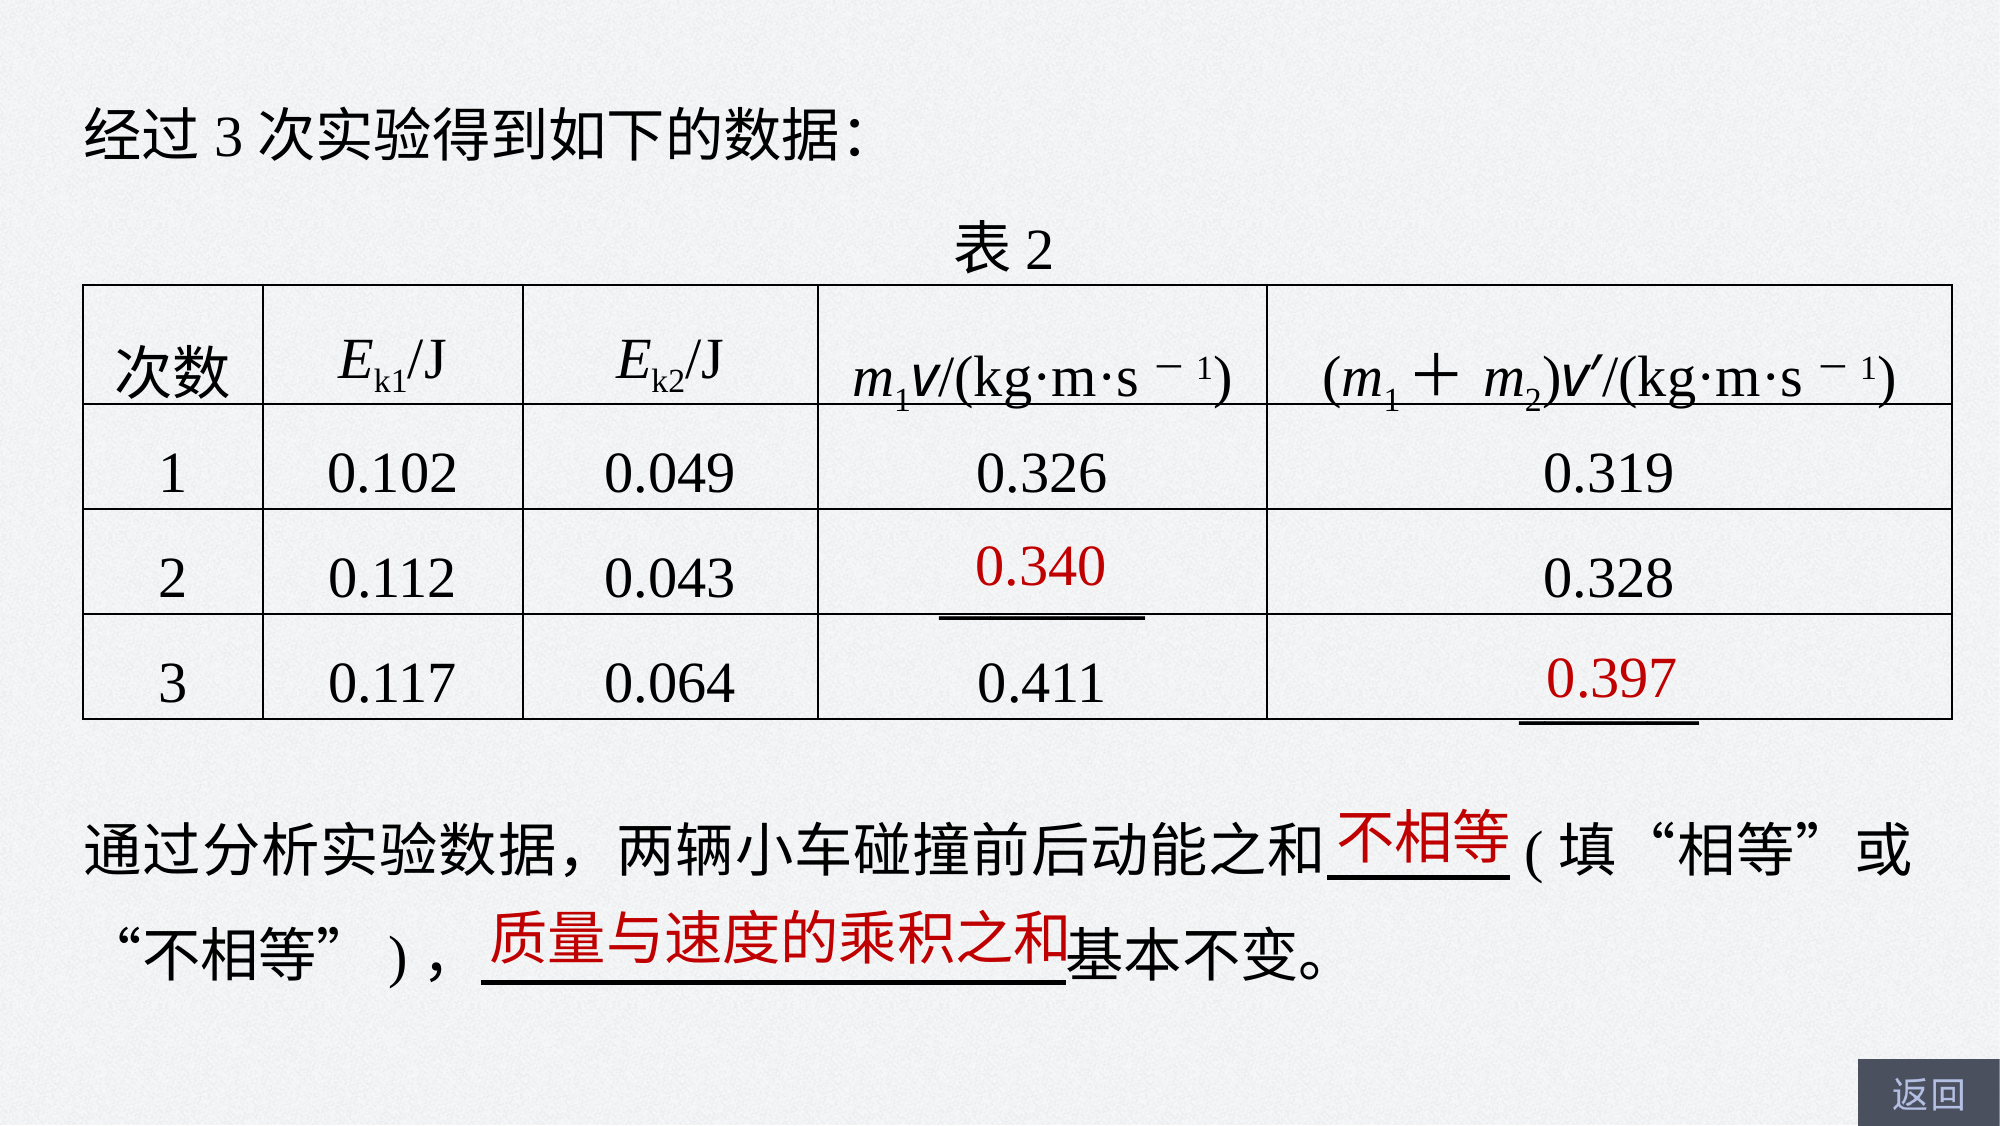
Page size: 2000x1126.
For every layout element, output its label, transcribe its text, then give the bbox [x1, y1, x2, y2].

table_cell 3 [84, 615, 262, 718]
text_box 0.340 [960, 519, 1122, 605]
table_header 次数 [84, 286, 262, 403]
table_header Ek1/J [264, 286, 522, 403]
table_header m1v/(kg·m·s－1) [819, 286, 1266, 403]
table_cell 0.049 [524, 405, 817, 508]
table_cell 2 [84, 510, 262, 613]
text_box 表2 [63, 166, 1945, 292]
text_box 质量与速度的乘积之和 [474, 893, 1088, 979]
text_box 通过分析实验数据，两辆小车碰撞前后动能之和 (填“相等”或“不相等”)， 基本不变。 [63, 767, 1933, 998]
picture [1858, 1059, 2000, 1126]
table_cell 0.328 [1268, 510, 1951, 613]
table_cell 0.411 [819, 615, 1266, 718]
table_cell 1 [84, 405, 262, 508]
text_box 0.397 [1532, 631, 1694, 717]
table_header Ek2/J [524, 286, 817, 403]
table_cell 0.112 [264, 510, 522, 613]
table_cell 0.102 [264, 405, 522, 508]
table_cell _______ [1268, 615, 1951, 718]
table_cell 0.064 [524, 615, 817, 718]
table_cell 0.043 [524, 510, 817, 613]
text_box 不相等 [1321, 792, 1527, 878]
table_cell 0.326 [819, 405, 1266, 508]
table_cell 0.117 [264, 615, 522, 718]
text_box 13 [0, 0, 2000, 1125]
table_cell ________ [819, 510, 1266, 613]
table_header (m1＋m2)v′/(kg·m·s－1) [1268, 286, 1951, 403]
text_box 经过3次实验得到如下的数据： [63, 53, 1933, 166]
table_cell 0.319 [1268, 405, 1951, 508]
